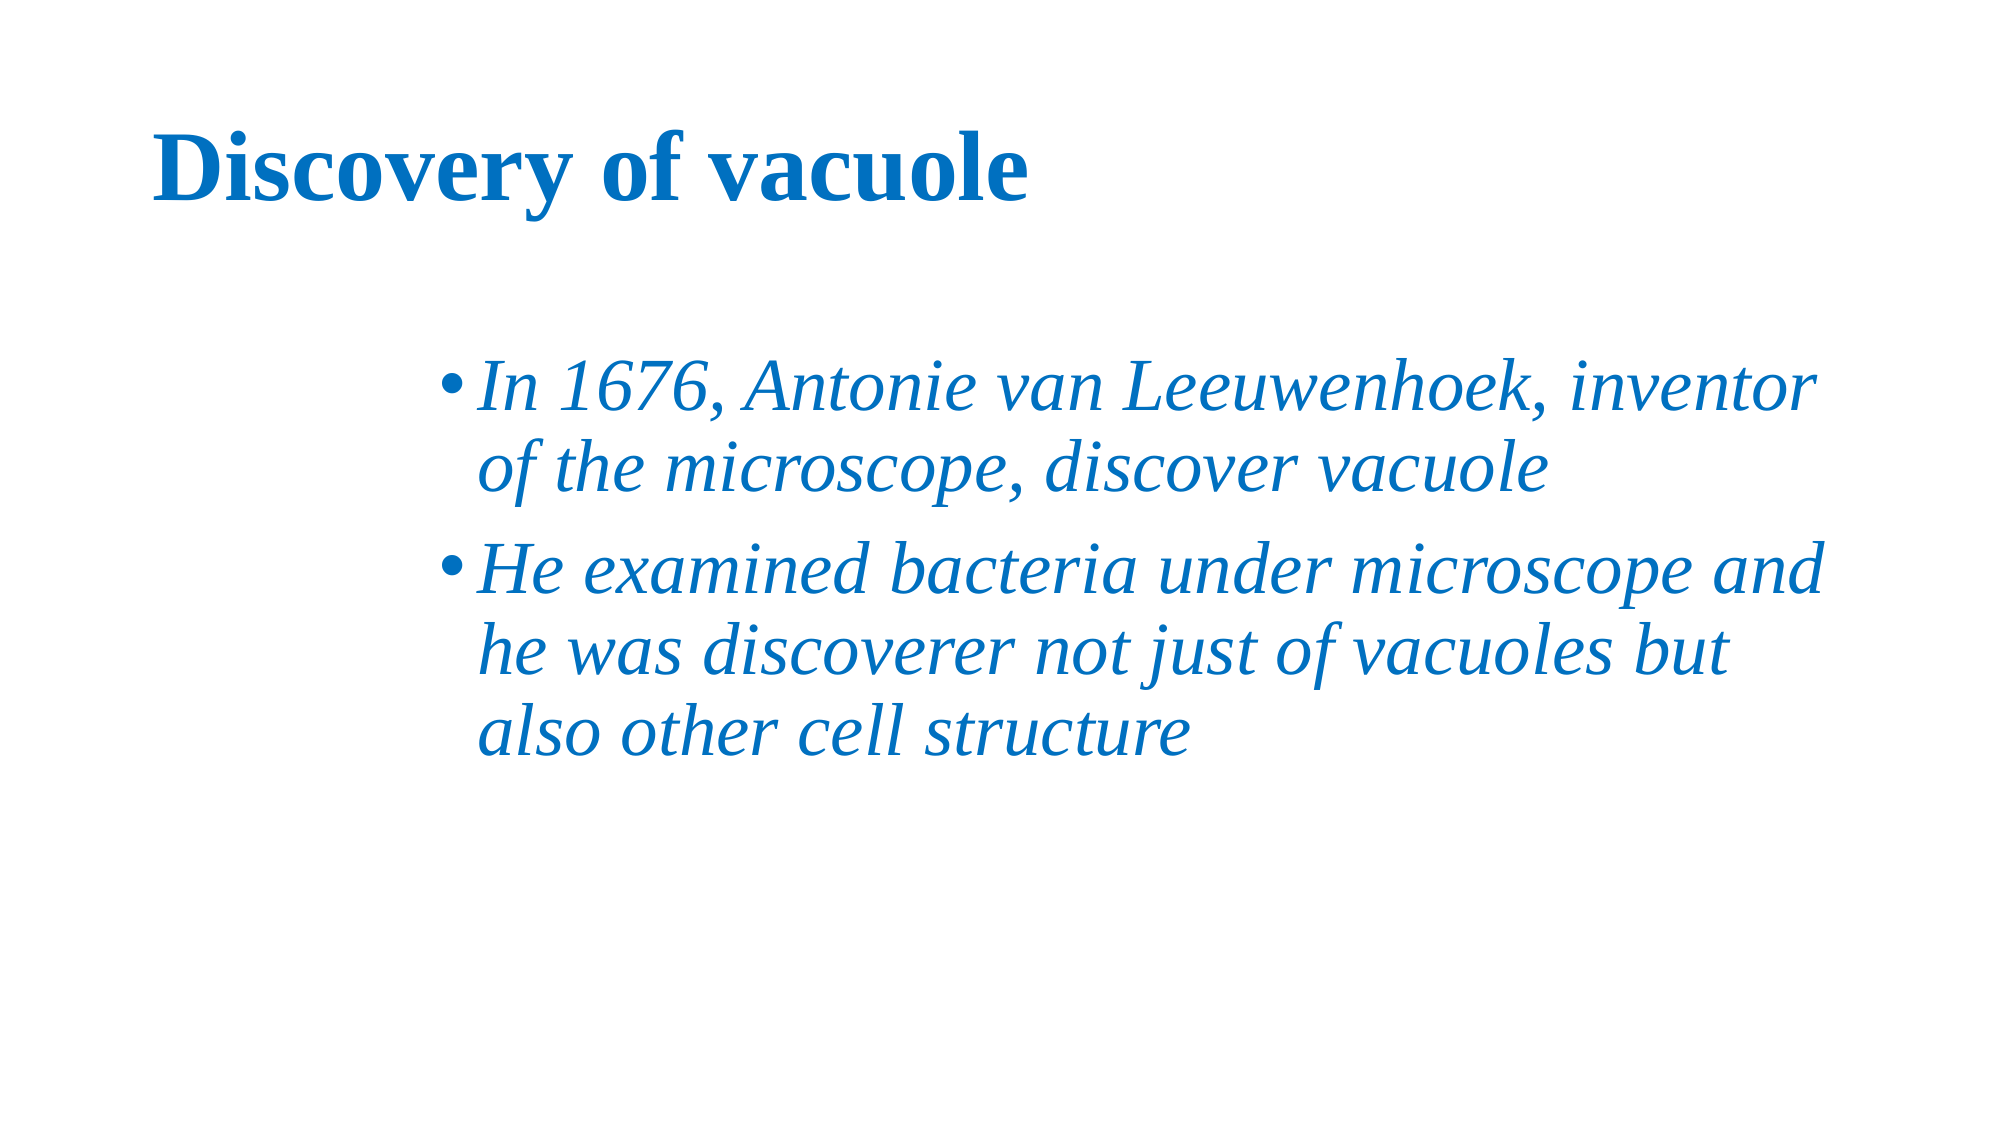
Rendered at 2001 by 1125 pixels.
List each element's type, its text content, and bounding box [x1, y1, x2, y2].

list In 1676, Antonie van Leeuwenhoek, inventor of the microscope, discover vacuole He examined bacteria under microscope and he was discoverer not just of vacuoles but also other cell structure [424, 338, 1888, 1071]
title Discovery of vacuole [137, 59, 1863, 278]
